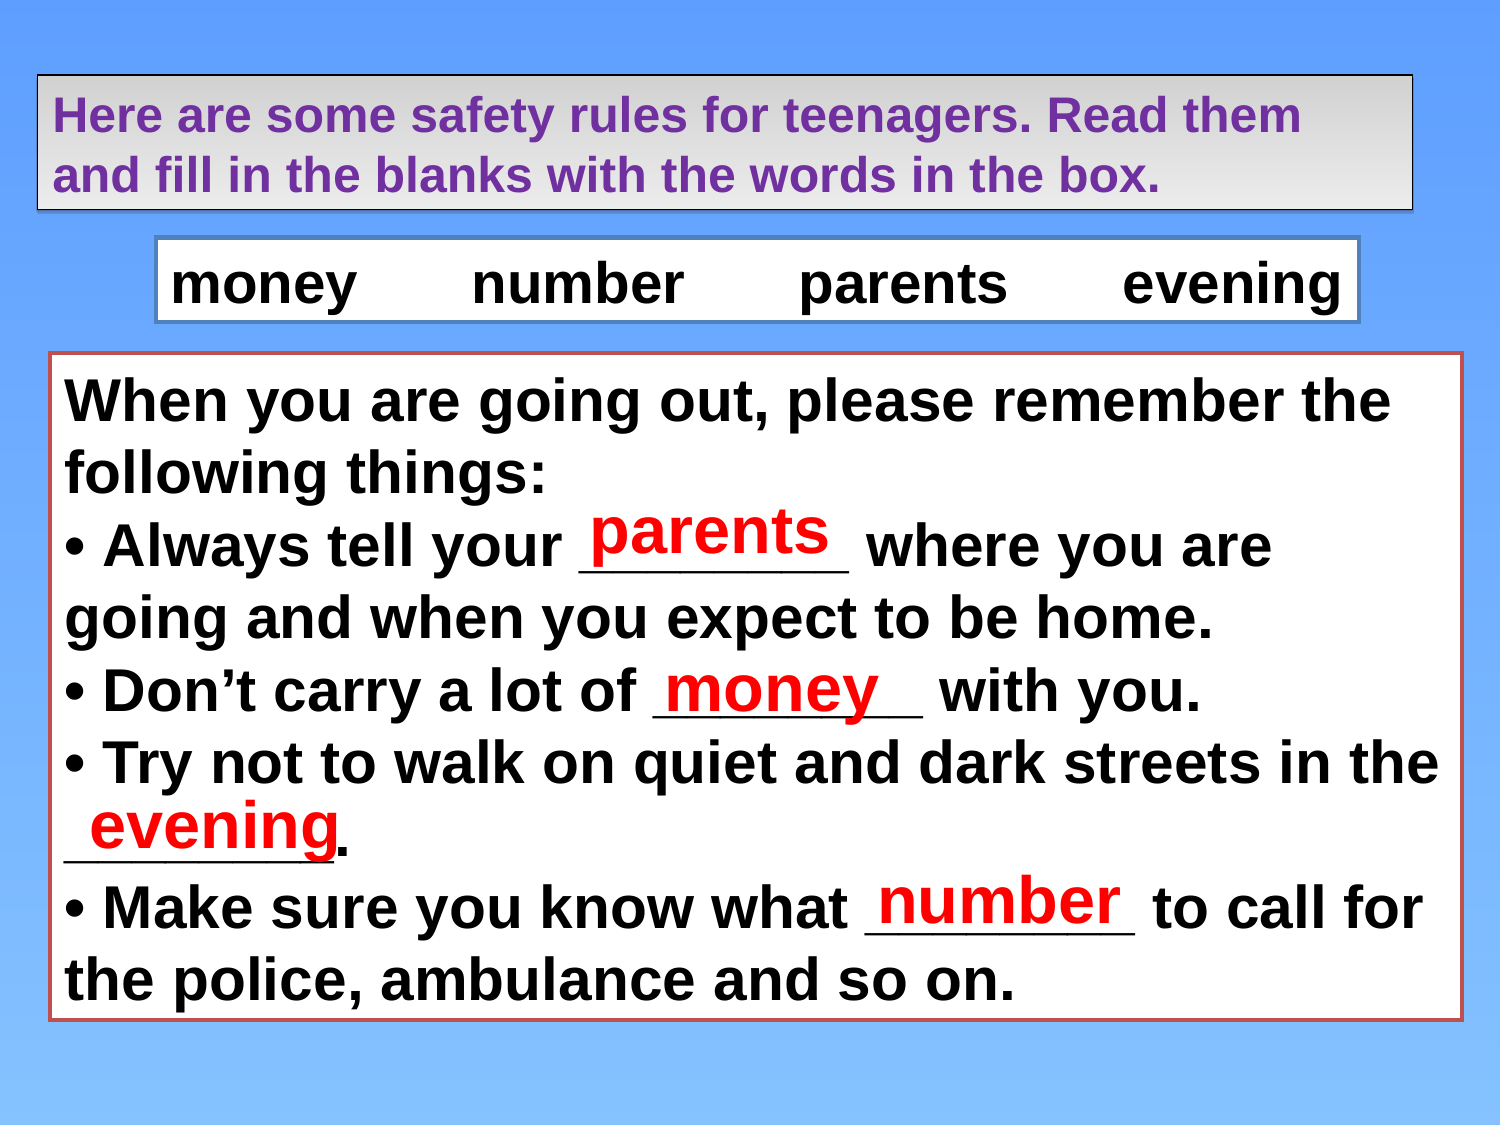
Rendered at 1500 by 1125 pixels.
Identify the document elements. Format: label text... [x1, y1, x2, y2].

text_box Here are some safety rules for teenagers. Read them and fill in the blanks with the words in the box. [37, 74, 1413, 210]
text_box money number parents evening [155, 237, 1360, 323]
text_box money [650, 637, 975, 733]
text_box evening [75, 774, 400, 870]
text_box When you are going out, please remember the following things: • Always tell your ________ where you are going and when you expect to be home. • Don’t carry a lot of ________ with you. • Try not to walk on quiet and dark streets in the ________. • Make sure you know what ________ to call for the police, ambulance and so on. [49, 353, 1463, 1021]
text_box number [862, 849, 1188, 945]
text_box parents [575, 479, 900, 574]
